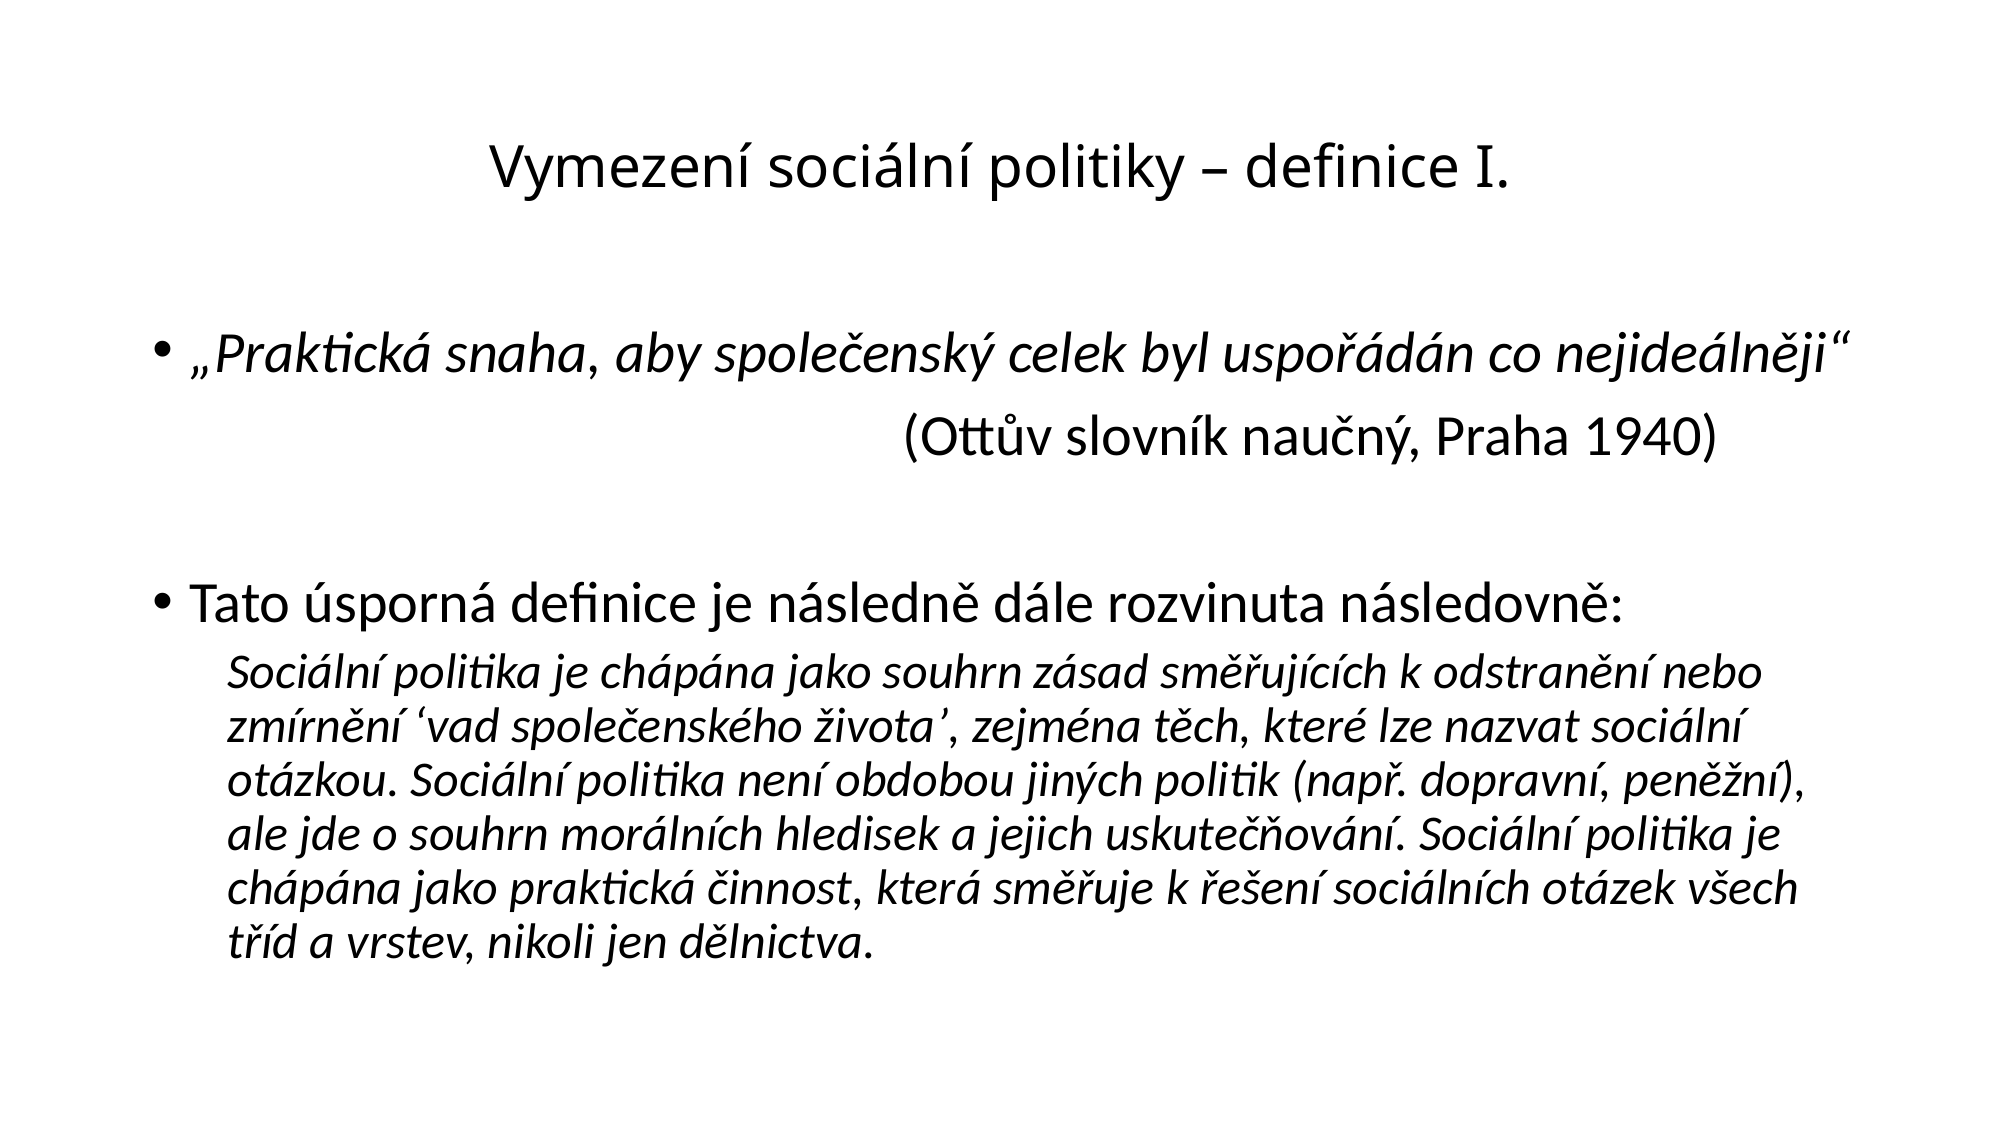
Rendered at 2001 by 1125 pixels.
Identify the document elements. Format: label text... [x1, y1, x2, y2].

title Vymezení sociální politiky – definice I. [137, 59, 1863, 278]
list „Praktická snaha, aby společenský celek byl uspořádán co nejideálněji“ (Ottův slovník naučný, Praha 1940) Tato úsporná definice je následně dále rozvinuta následovně: Sociální politika je chápána jako souhrn zásad směřujících k odstranění nebo zmírnění ‘vad společenského života’, zejména těch, které lze nazvat sociální otázkou. Sociální politika není obdobou jiných politik (např. dopravní, peněžní), ale jde o souhrn morálních hledisek a jejich uskutečňování. Sociální politika je chápána jako praktická činnost, která směřuje k řešení sociálních otázek všech tříd a vrstev, nikoli jen dělnictva. [137, 299, 1879, 1014]
